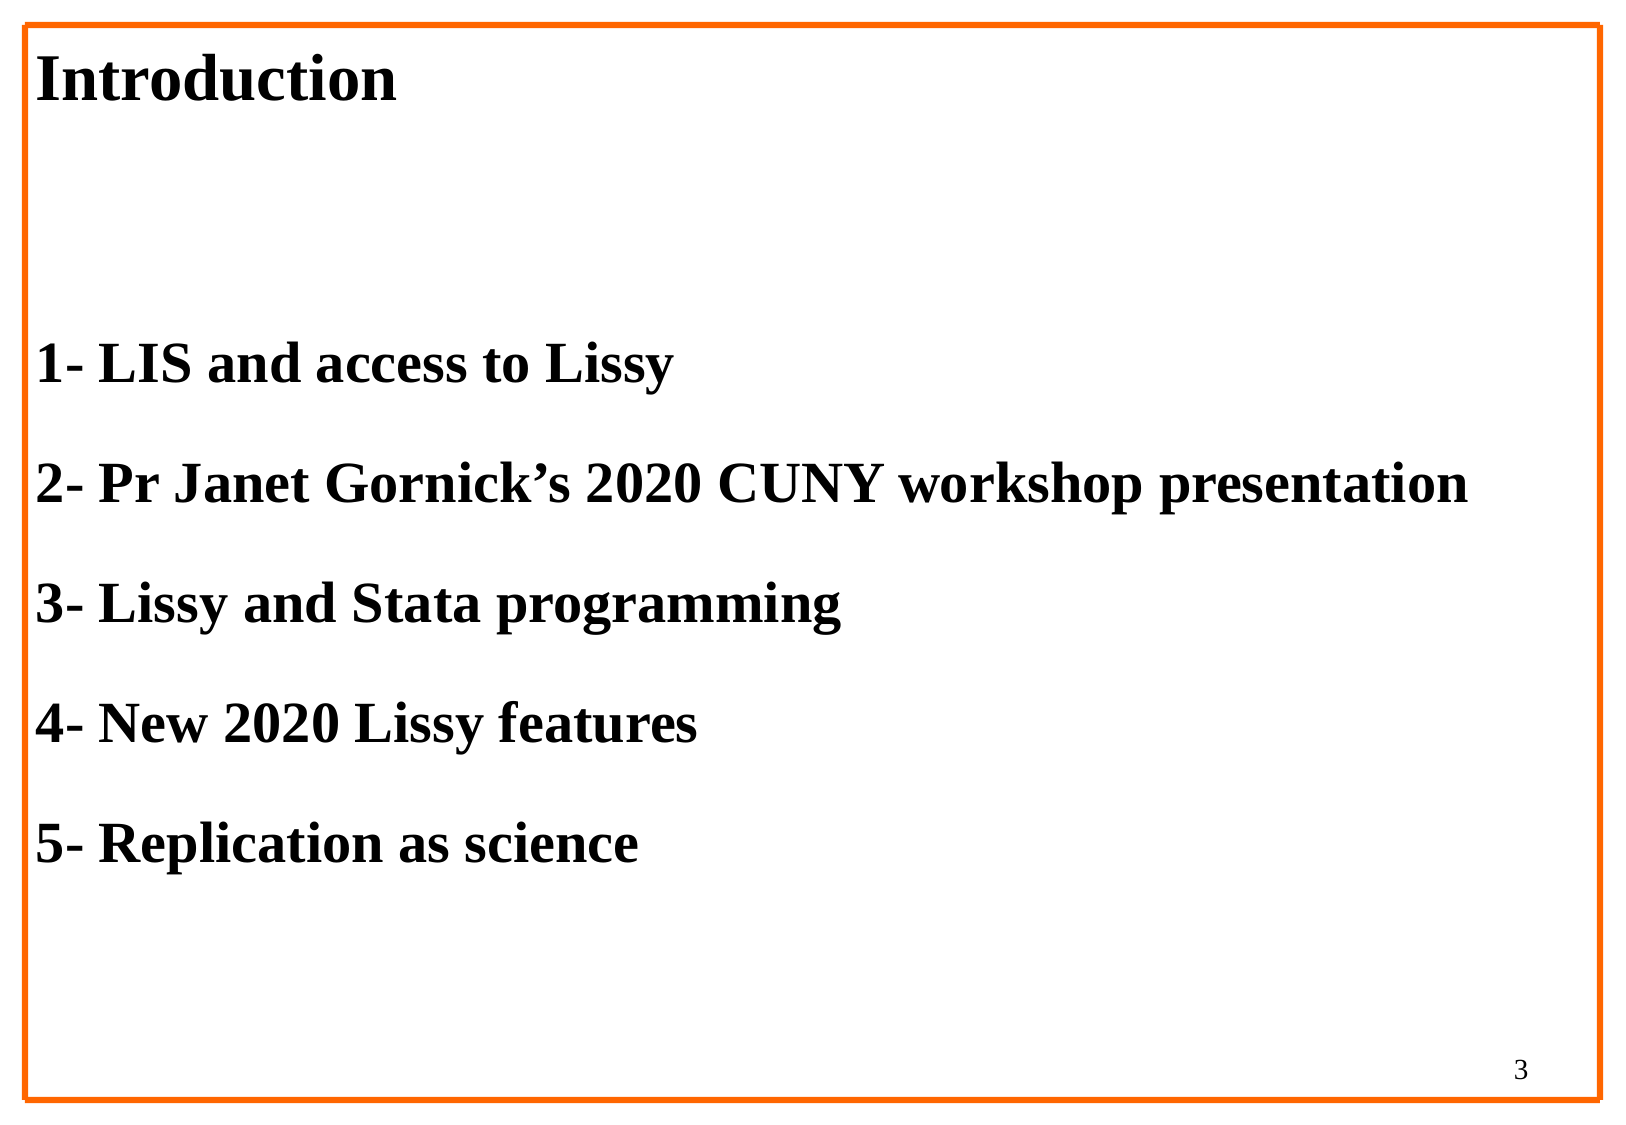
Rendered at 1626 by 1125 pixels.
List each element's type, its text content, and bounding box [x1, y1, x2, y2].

text_box Introduction 1- LIS and access to Lissy 2- Pr Janet Gornick’s 2020 CUNY workshop presentation 3- Lissy and Stata programming 4- New 2020 Lissy features 5- Replication as science [21, 26, 1604, 881]
slide_number 3 [1164, 1042, 1544, 1103]
